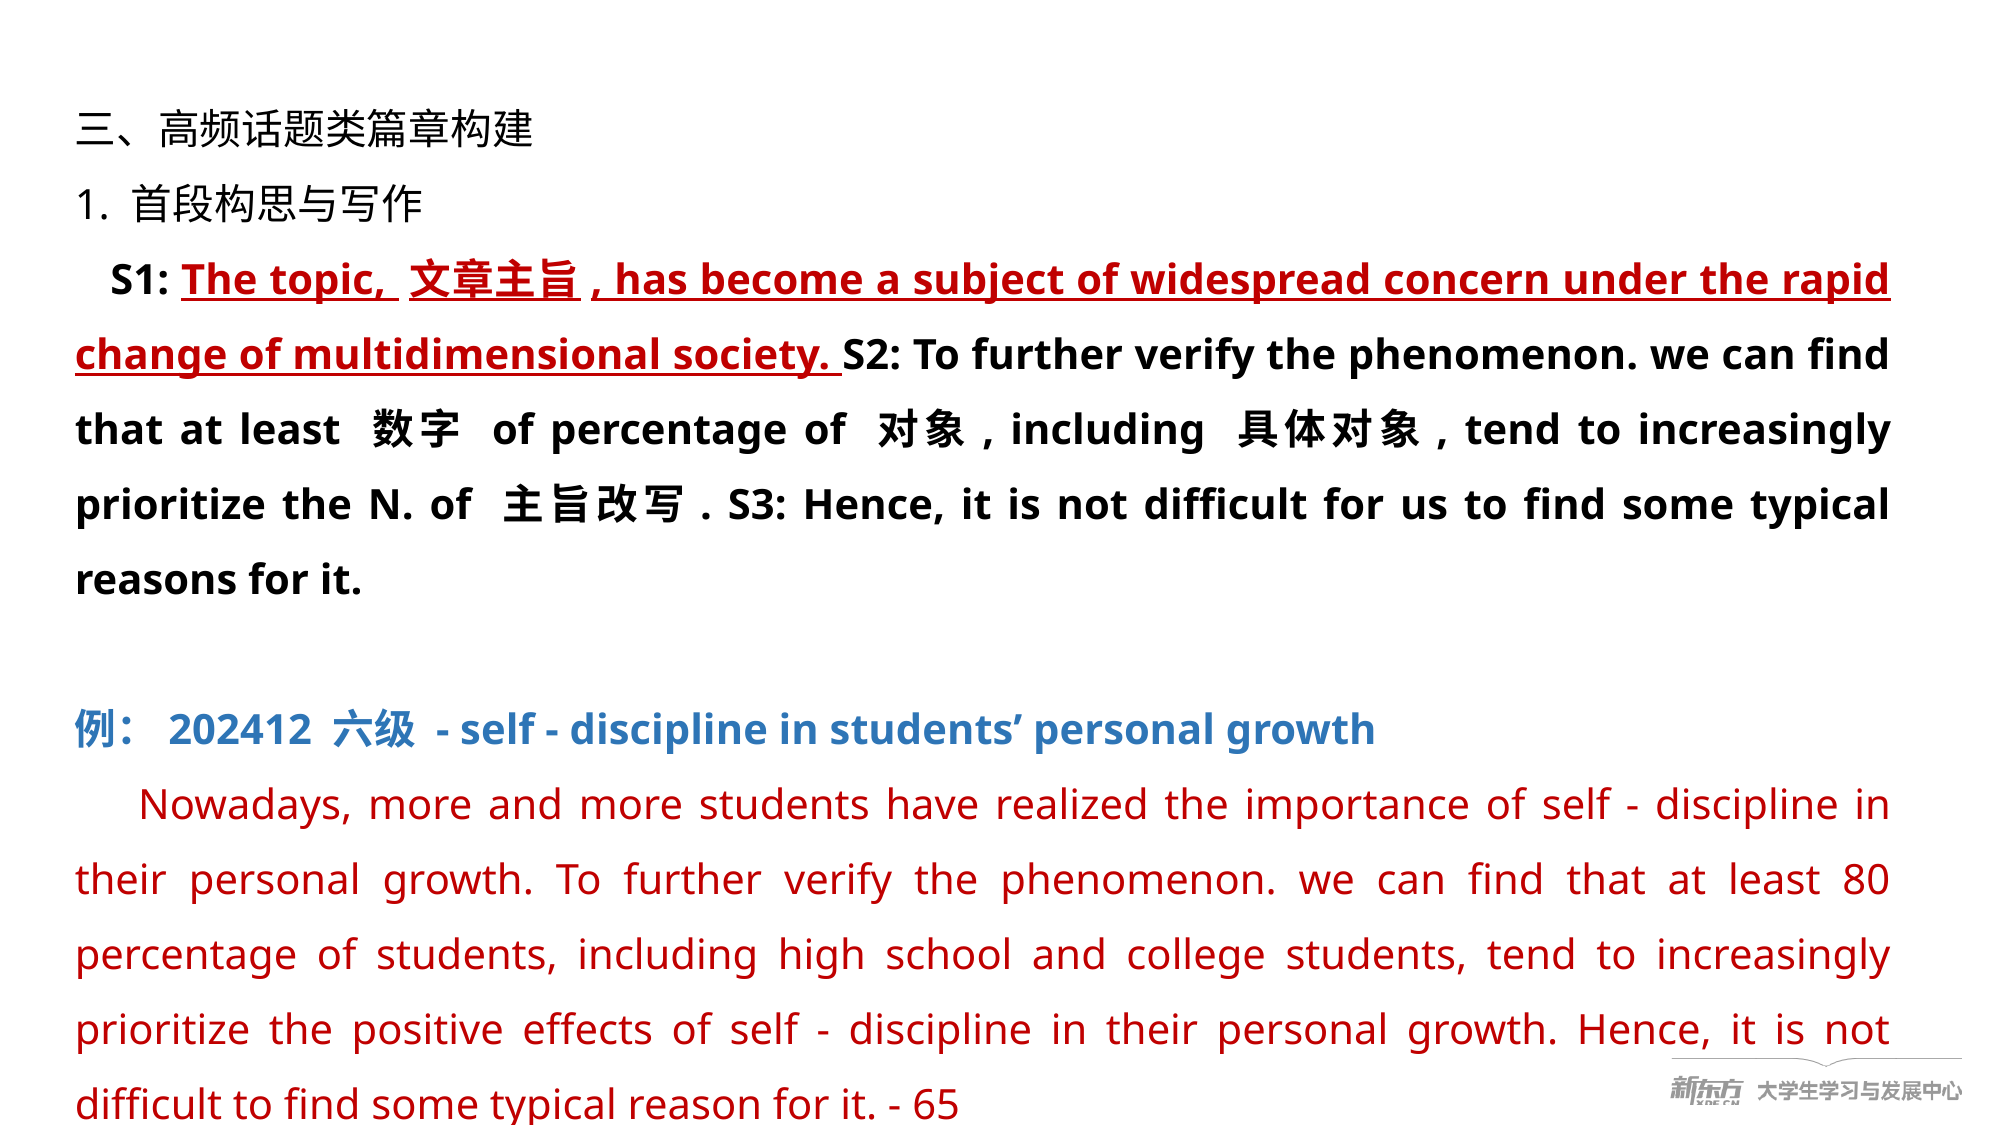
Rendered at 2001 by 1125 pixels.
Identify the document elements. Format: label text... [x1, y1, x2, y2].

text_box 三、高频话题类篇章构建 1. 首段构思与写作 S1: The topic, 文章主旨, has become a subject of widespread concern under the rapid change of multidimensional society. S2: To further verify the phenomenon. we can find that at least 数字 of percentage of 对象, including 具体对象, tend to increasingly prioritize the N. of 主旨改写. S3: Hence, it is not difficult for us to find some typical reasons for it. 例：202412 六级 - self - discipline in students’ personal growth Nowadays, more and more students have realized the importance of self - discipline in their personal growth. To further verify the phenomenon. we can find that at least 80 percentage of students, including high school and college students, tend to increasingly prioritize the positive effects of self - discipline in their personal growth. Hence, it is not difficult to find some typical reason for it. - 65 [60, 70, 1907, 1125]
